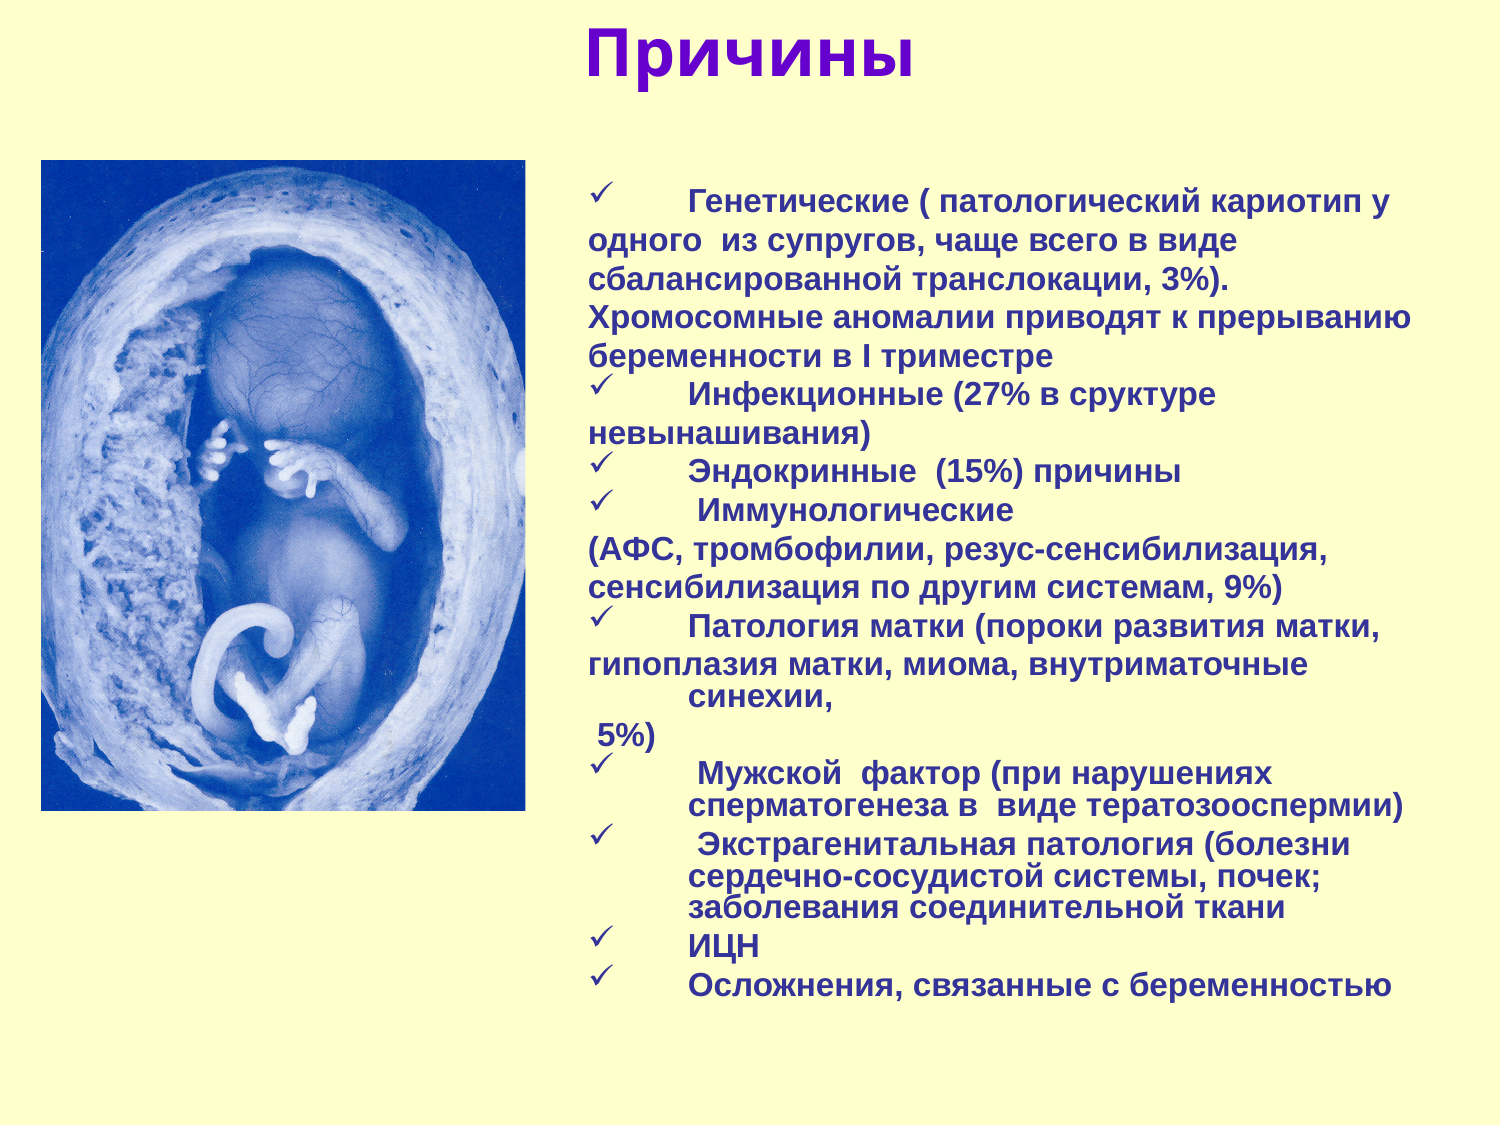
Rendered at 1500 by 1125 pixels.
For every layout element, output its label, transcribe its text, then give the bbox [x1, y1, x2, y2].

title Причины [74, 30, 1426, 150]
list Генетические ( патологический кариотип у одного из супругов, чаще всего в виде сбалансированной транслокации, 3%). Хромосомные аномалии приводят к прерыванию беременности в I триместре Инфекционные (27% в сруктуре невынашивания) Эндокринные (15%) причины Иммунологические (АФС, тромбофилии, резус-сенсибилизация, сенсибилизация по другим системам, 9%) Патология матки (пороки развития матки, гипоплазия матки, миома, внутриматочные синехии, 5%) Мужской фактор (при нарушениях сперматогенеза в виде тератозооспермии) Экстрагенитальная патология (болезни сердечно-­сосудистой системы, почек; заболевания соединительной ткани ИЦН Осложнения, связанные с беременностью [572, 179, 1449, 1125]
picture [40, 160, 526, 811]
